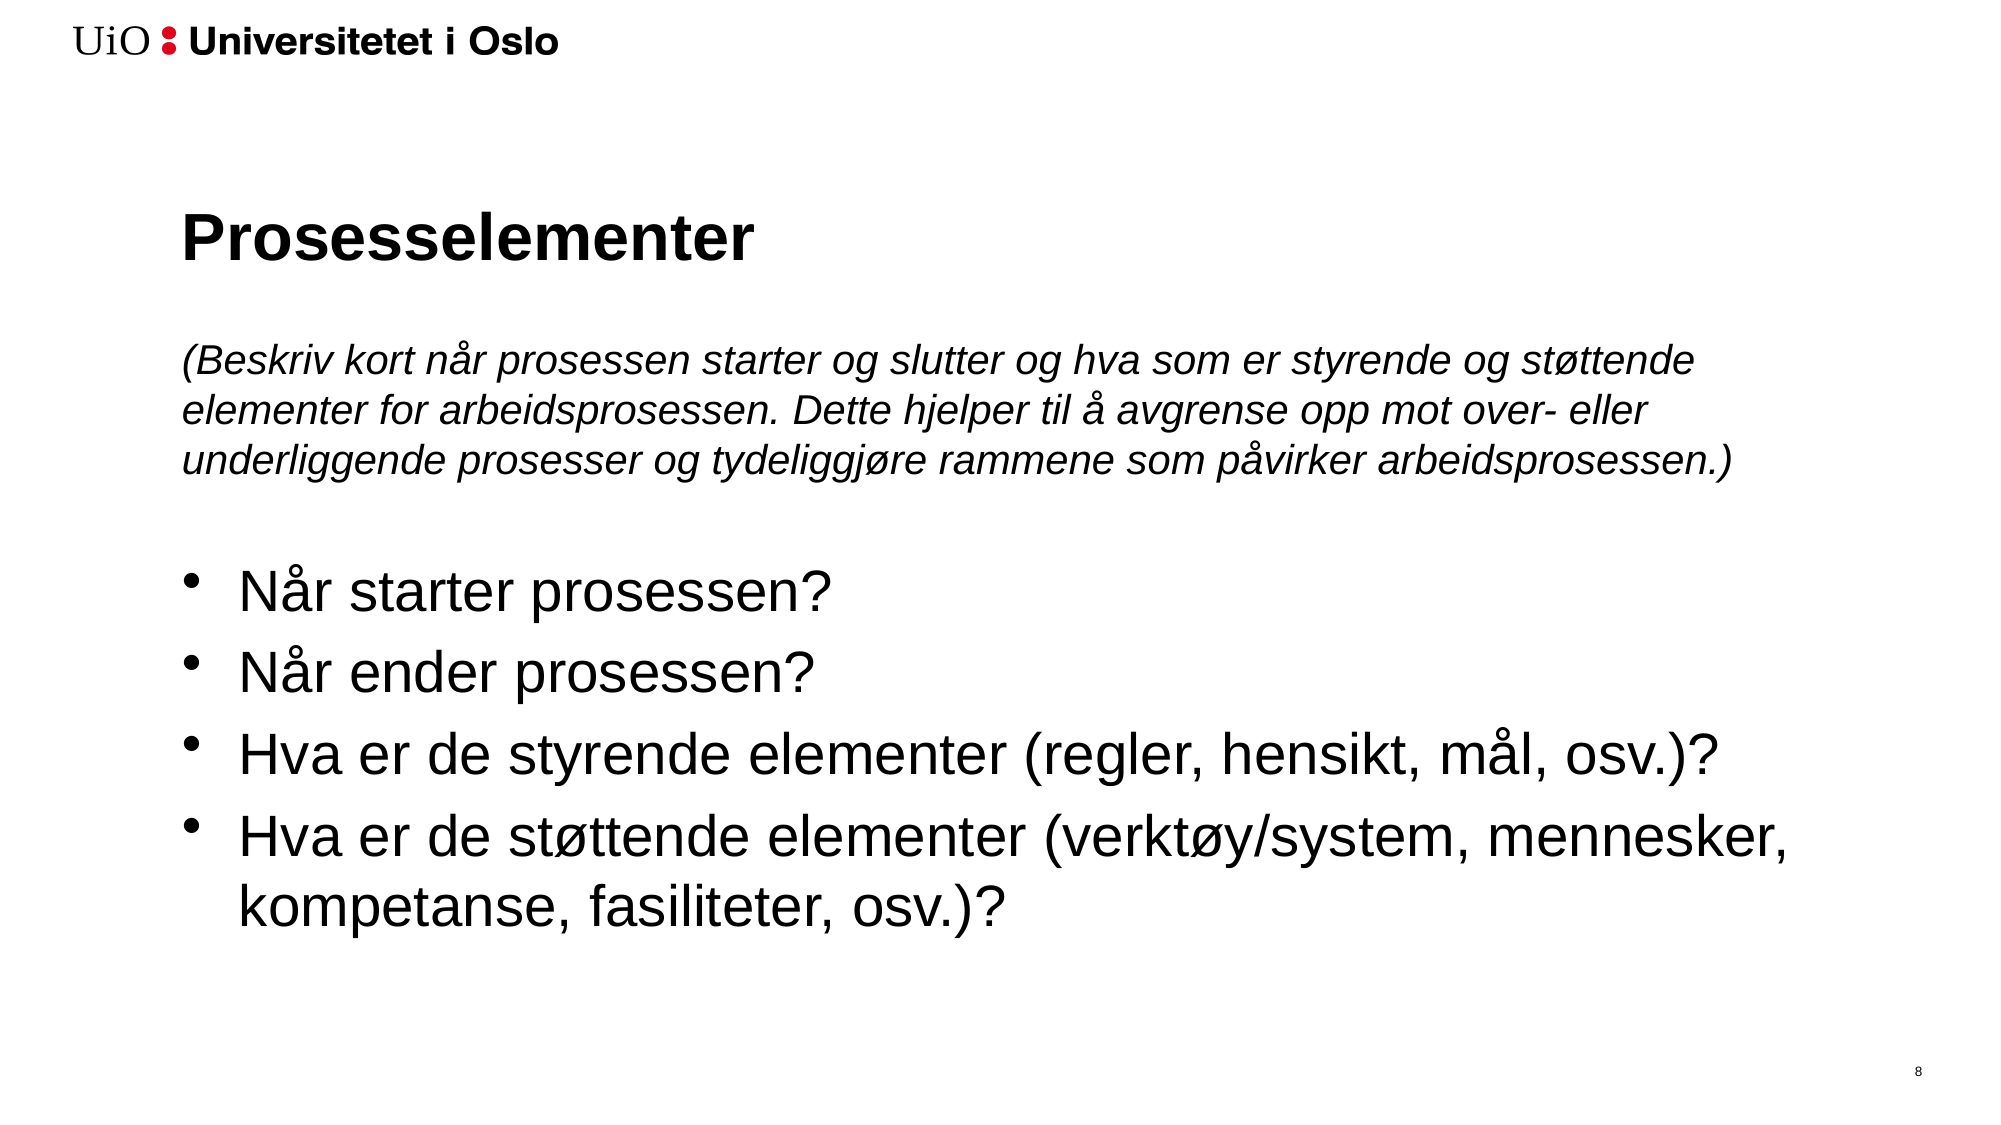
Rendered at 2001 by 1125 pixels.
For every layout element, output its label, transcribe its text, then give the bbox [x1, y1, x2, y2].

list (Beskriv kort når prosessen starter og slutter og hva som er styrende og støttende elementer for arbeidsprosessen. Dette hjelper til å avgrense opp mot over- eller underliggende prosesser og tydeliggjøre rammene som påvirker arbeidsprosessen.) Når starter prosessen? Når ender prosessen? Hva er de styrende elementer (regler, hensikt, mål, osv.)? Hva er de støttende elementer (verktøy/system, mennesker, kompetanse, fasiliteter, osv.)? [166, 324, 1900, 1000]
title Prosesselementer [166, 139, 1900, 324]
picture [73, 26, 558, 55]
